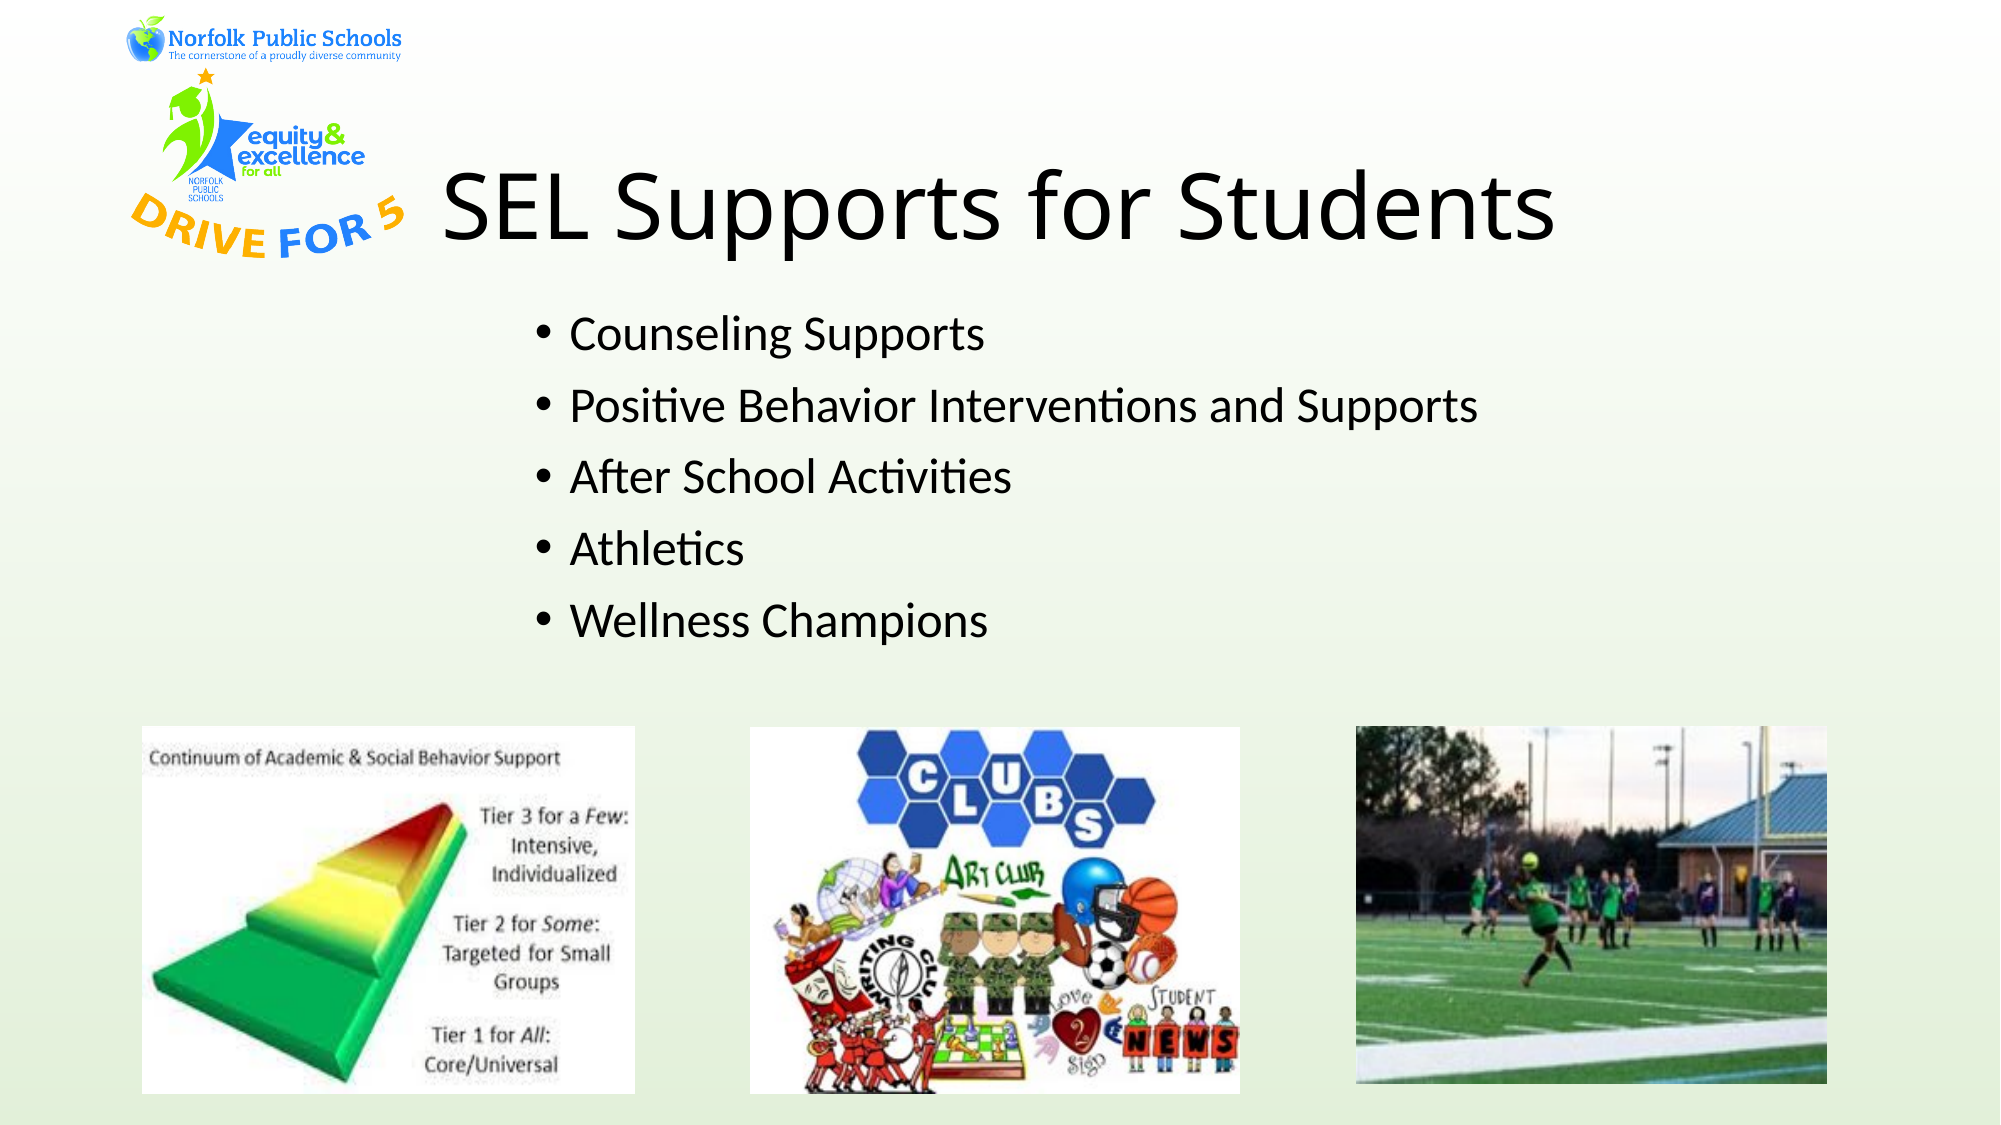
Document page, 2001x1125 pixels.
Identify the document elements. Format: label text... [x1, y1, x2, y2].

picture [142, 726, 635, 1094]
list Counseling Supports Positive Behavior Interventions and Supports After School Activities Athletics Wellness Champions [519, 299, 1592, 657]
picture [750, 727, 1240, 1094]
picture [126, 15, 404, 258]
picture [1355, 726, 1827, 1084]
title SEL Supports for Students [0, 99, 2000, 320]
